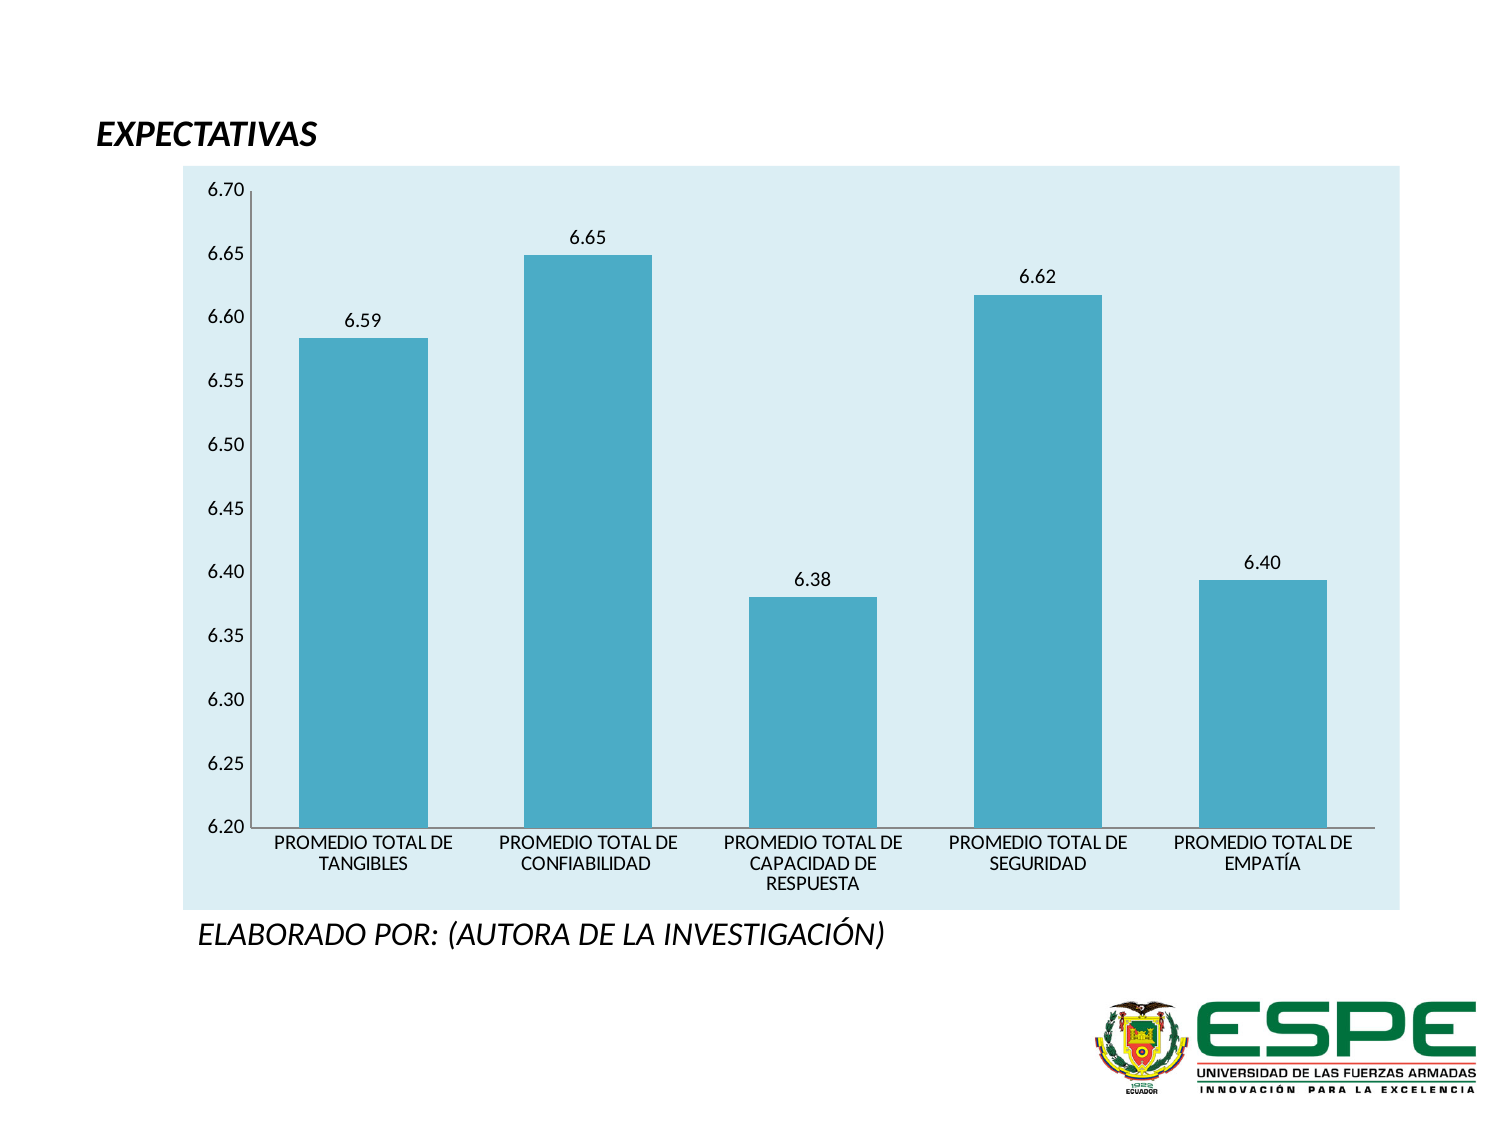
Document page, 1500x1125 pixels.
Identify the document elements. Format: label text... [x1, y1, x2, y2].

chart [182, 165, 1400, 911]
text_box ELABORADO POR: (AUTORA DE LA INVESTIGACIÓN) [182, 919, 1105, 960]
picture [1080, 979, 1488, 1116]
text_box EXPECTATIVAS [72, 101, 333, 162]
